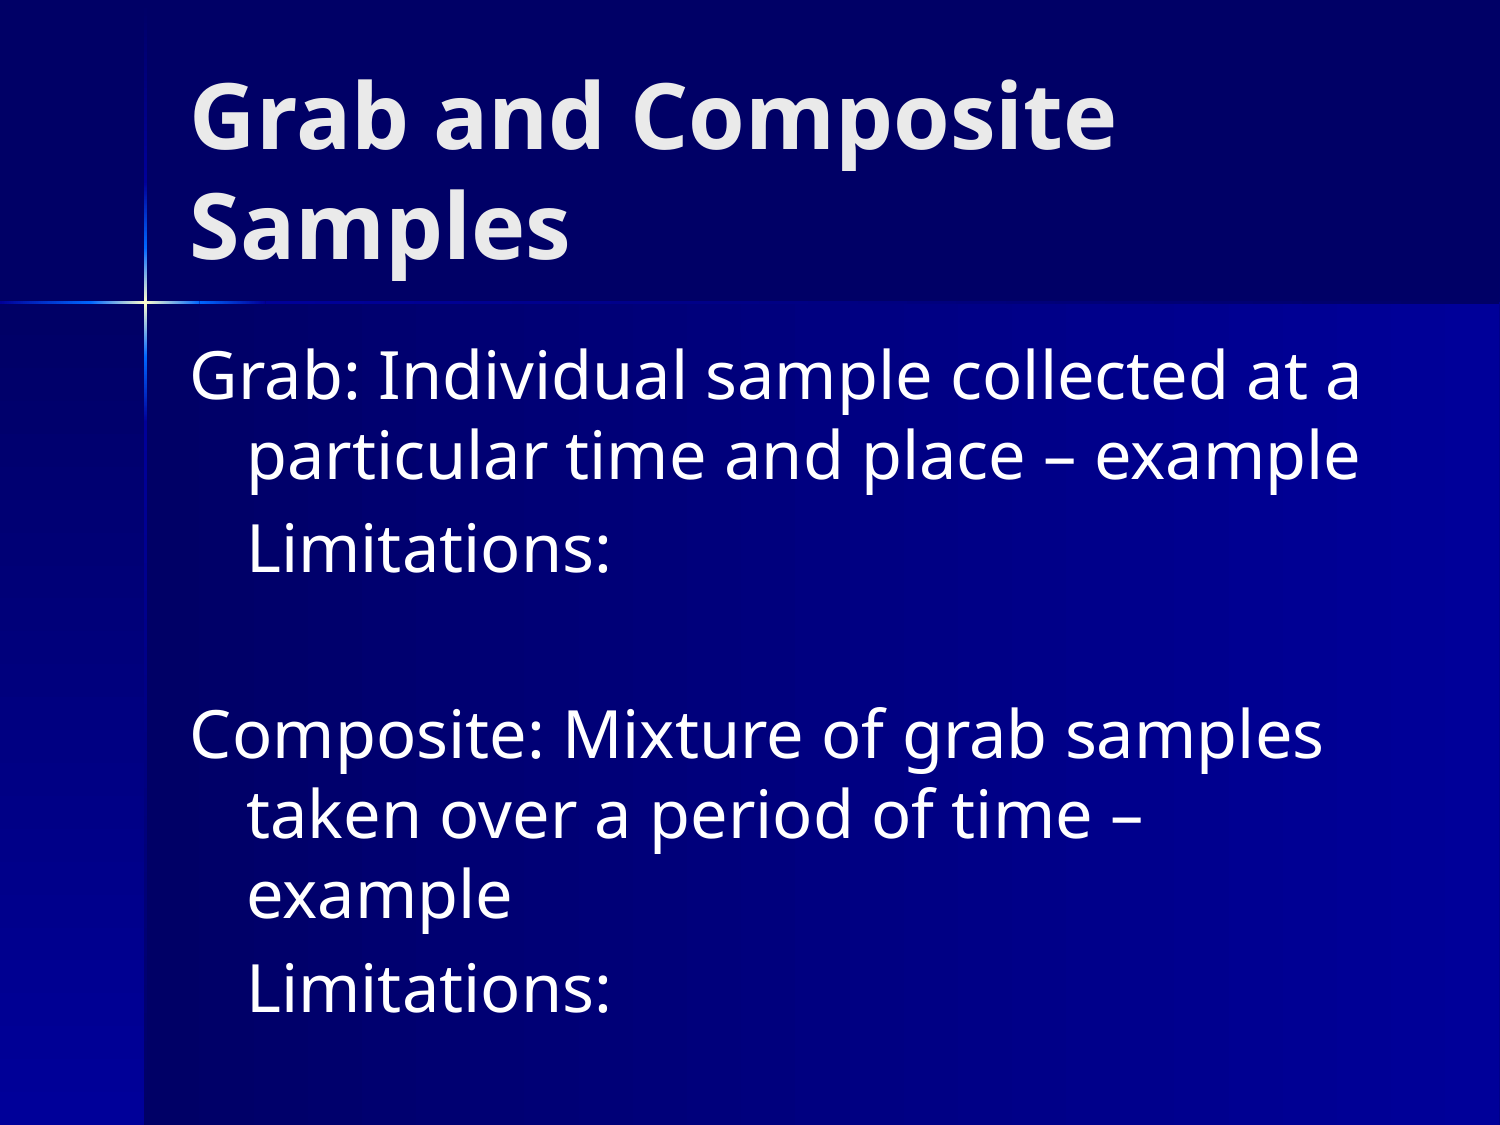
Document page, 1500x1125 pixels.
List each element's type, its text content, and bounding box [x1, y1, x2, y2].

title Grab and Composite Samples [174, 49, 1413, 286]
list Grab: Individual sample collected at a particular time and place – example Limitations: Composite: Mixture of grab samples taken over a period of time – example Limitations: [174, 324, 1413, 1001]
